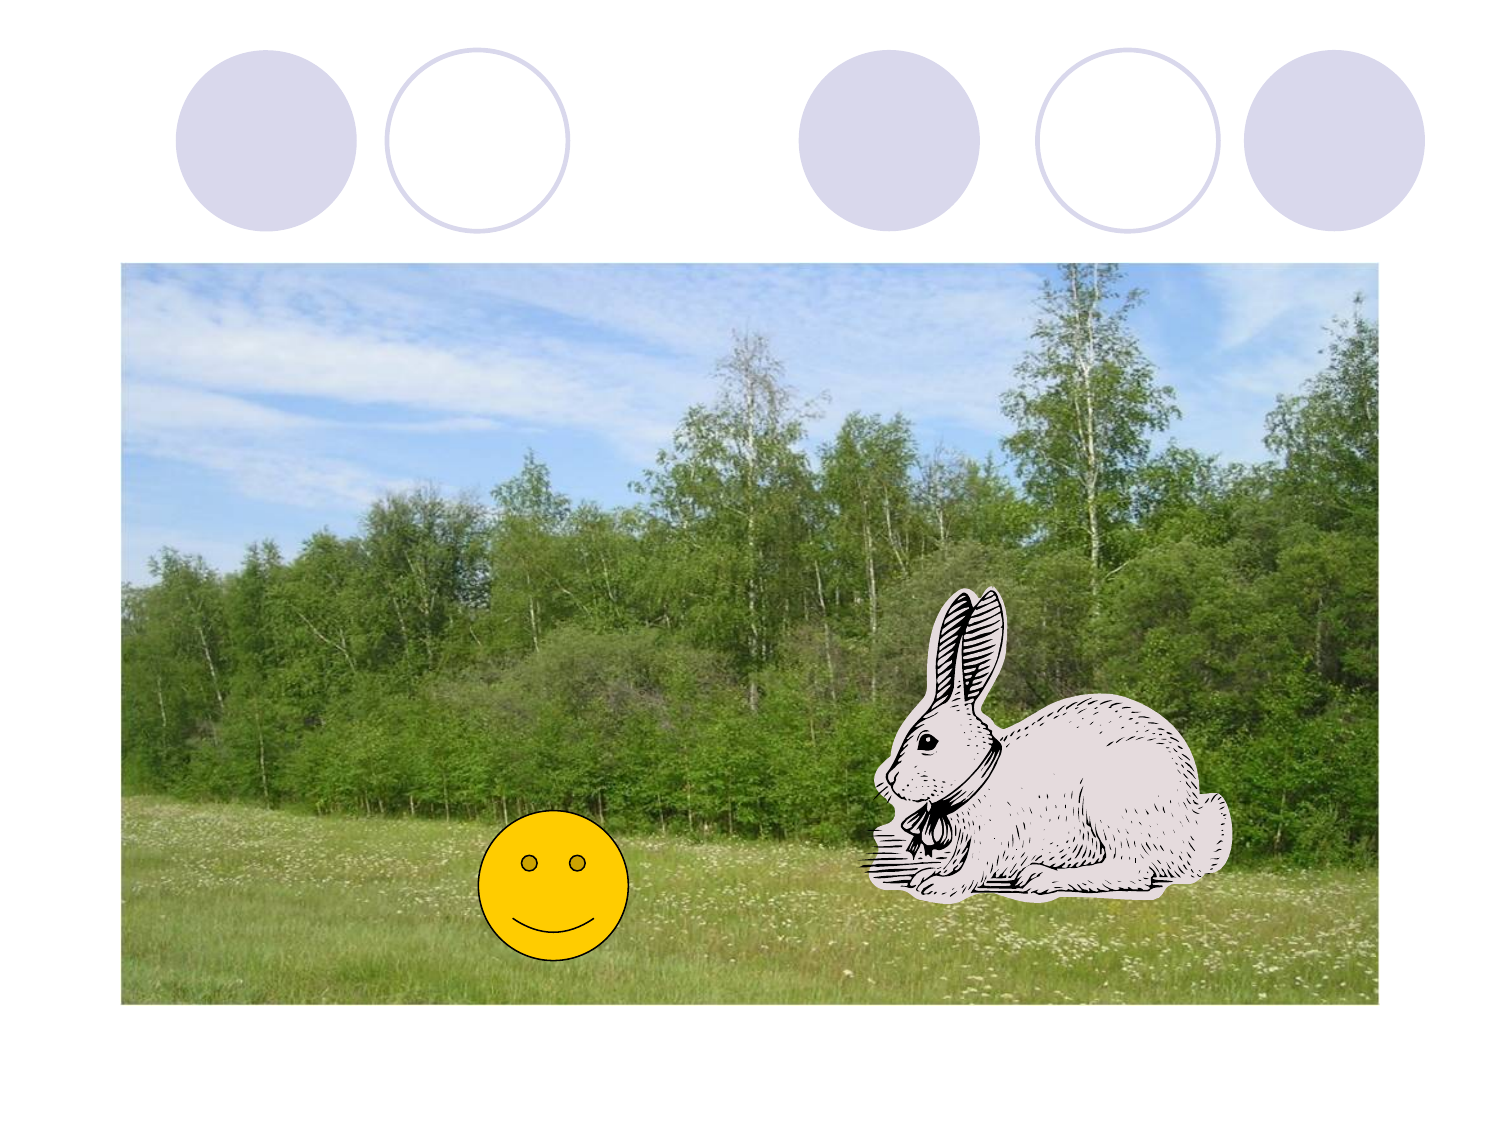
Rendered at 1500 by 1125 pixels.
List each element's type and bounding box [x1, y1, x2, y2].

list [120, 262, 1380, 1006]
picture [855, 585, 1235, 909]
